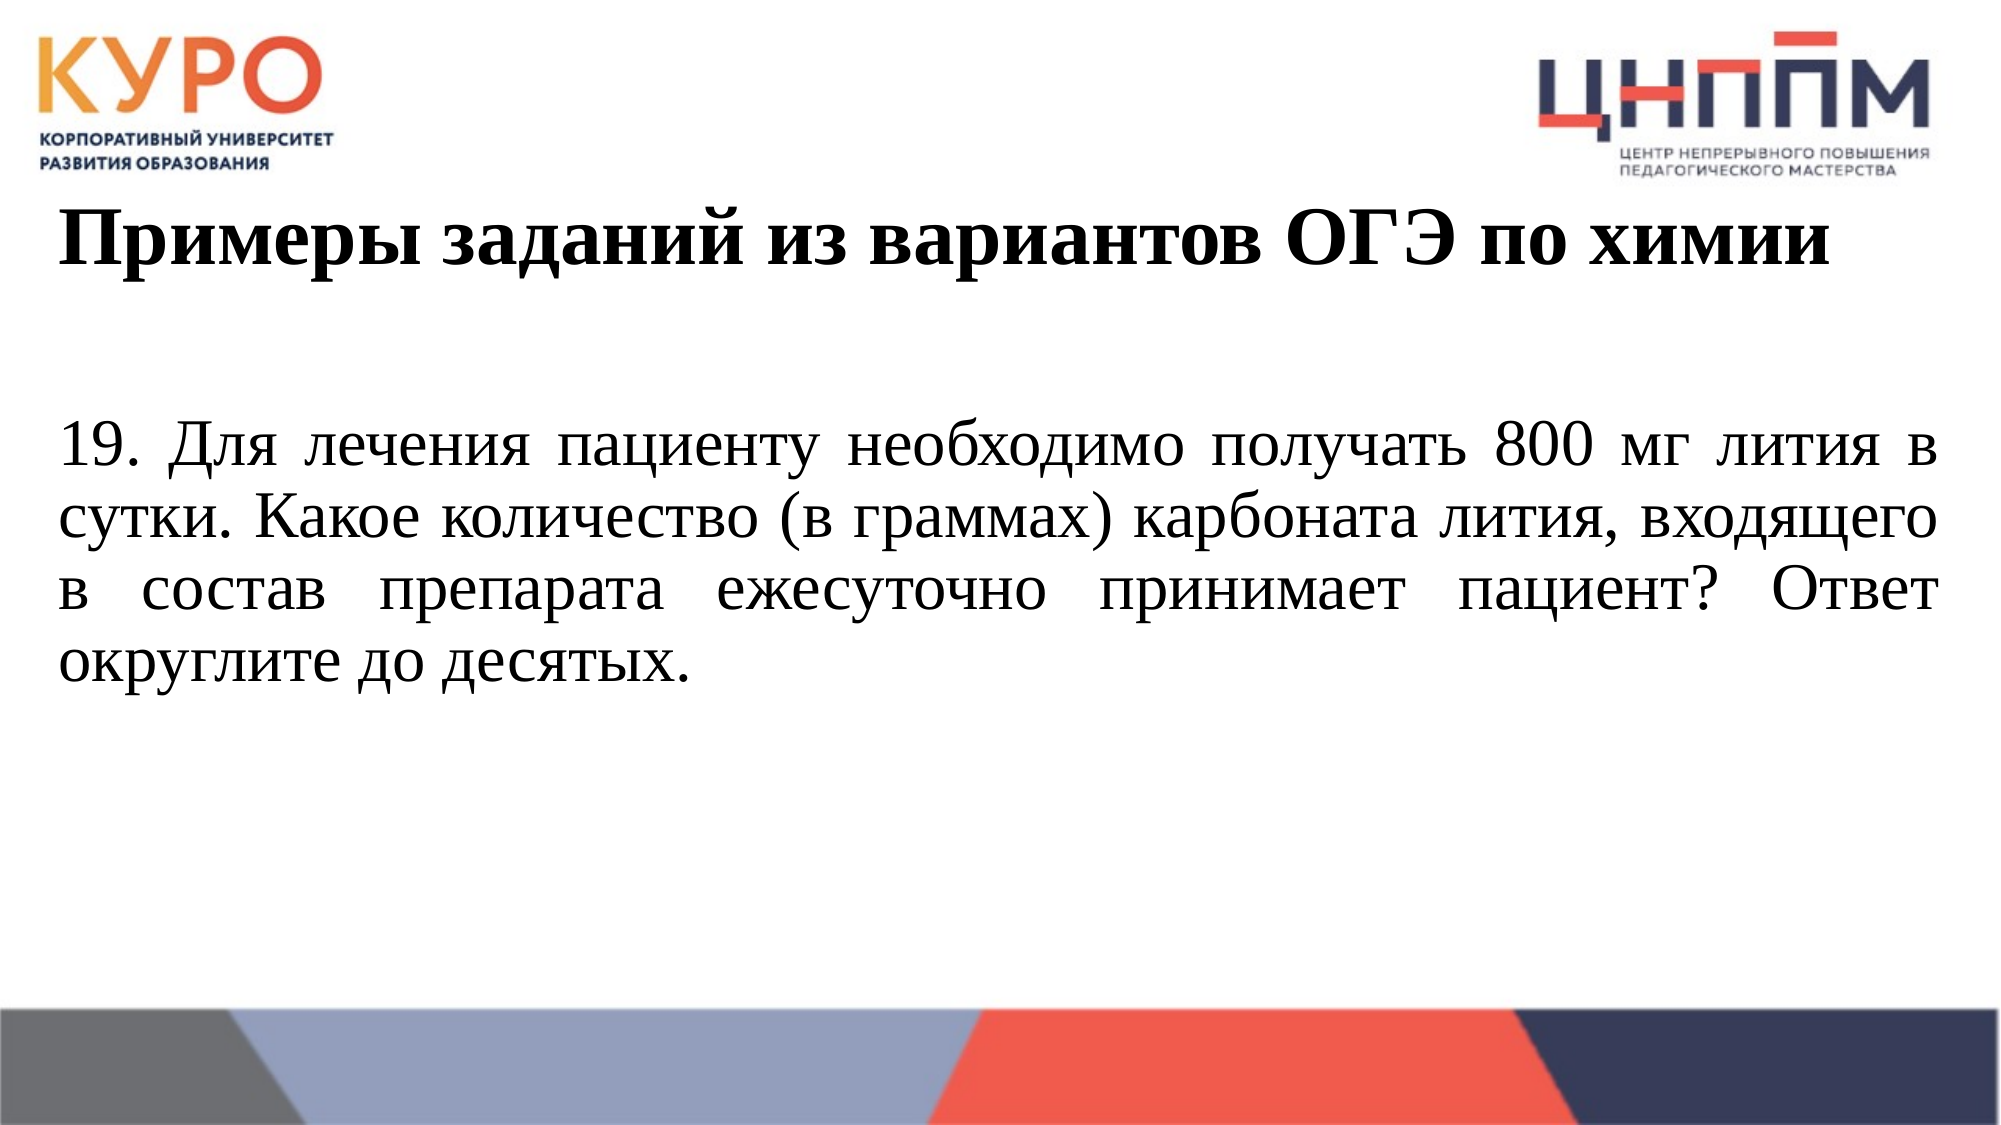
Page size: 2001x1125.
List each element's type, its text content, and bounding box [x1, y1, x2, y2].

list 19. Для лечения пациенту необходимо получать 800 мг лития в сутки. Какое количество (в граммах) карбоната лития, входящего в состав препарата ежесуточно принимает пациент? Ответ округлите до десятых. [43, 299, 1957, 1014]
title Примеры заданий из вариантов ОГЭ по химии [43, 128, 1957, 299]
picture [0, 0, 2001, 1125]
